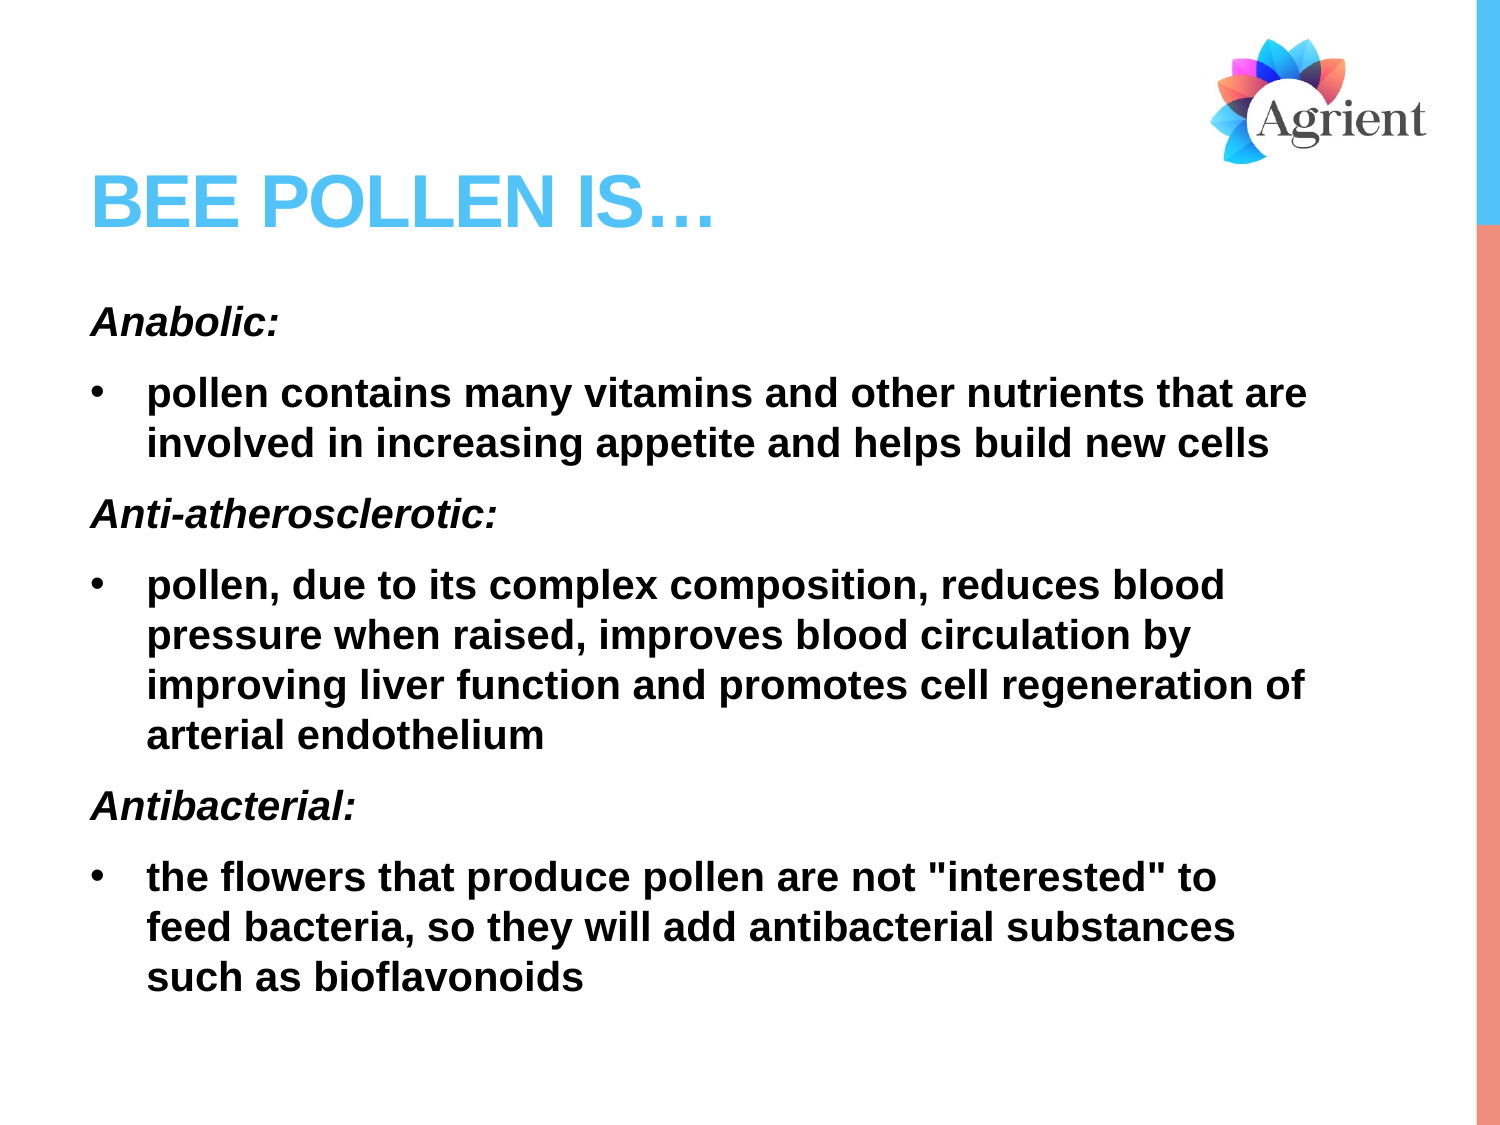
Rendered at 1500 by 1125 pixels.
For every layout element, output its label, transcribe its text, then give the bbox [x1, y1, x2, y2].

picture [1200, 30, 1436, 173]
title Bee Pollen is… [75, 25, 1025, 250]
list Anabolic: pollen contains many vitamins and other nutrients that are involved in increasing appetite and helps build new cells Anti-atherosclerotic: pollen, due to its complex composition, reduces blood pressure when raised, improves blood circulation by improving liver function and promotes cell regeneration of arterial endothelium Antibacterial: the flowers that produce pollen are not "interested" to feed bacteria, so they will add antibacterial substances such as bioflavonoids [75, 287, 1325, 1083]
